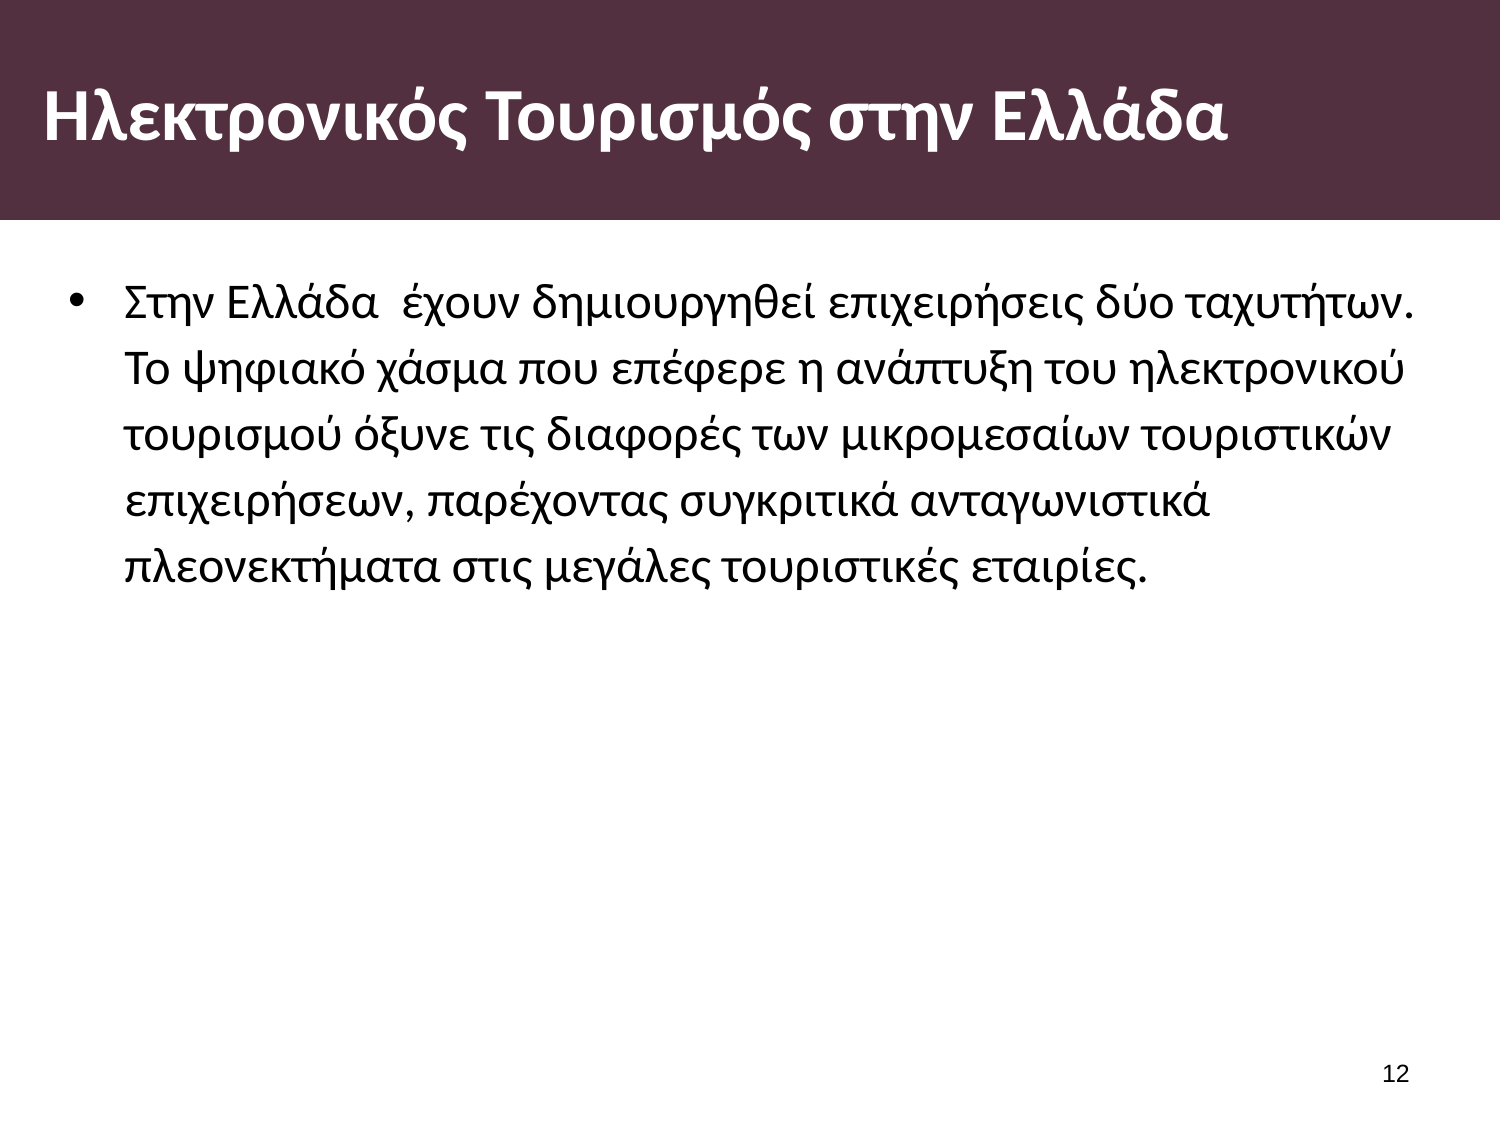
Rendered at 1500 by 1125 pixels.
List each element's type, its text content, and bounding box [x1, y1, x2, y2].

title Ηλεκτρονικός Τουρισμός στην Ελλάδα [0, 0, 1500, 220]
list Στην Ελλάδα έχουν δημιουργηθεί επιχειρήσεις δύο ταχυτήτων. Το ψηφιακό χάσμα που επέφερε η ανάπτυξη του ηλεκτρονικού τουρισμού όξυνε τις διαφορές των μικρομεσαίων τουριστικών επιχειρήσεων, παρέχοντας συγκριτικά ανταγωνιστικά πλεονεκτήματα στις μεγάλες τουριστικές εταιρίες. [53, 255, 1447, 1071]
slide_number 11 [1074, 1042, 1425, 1103]
